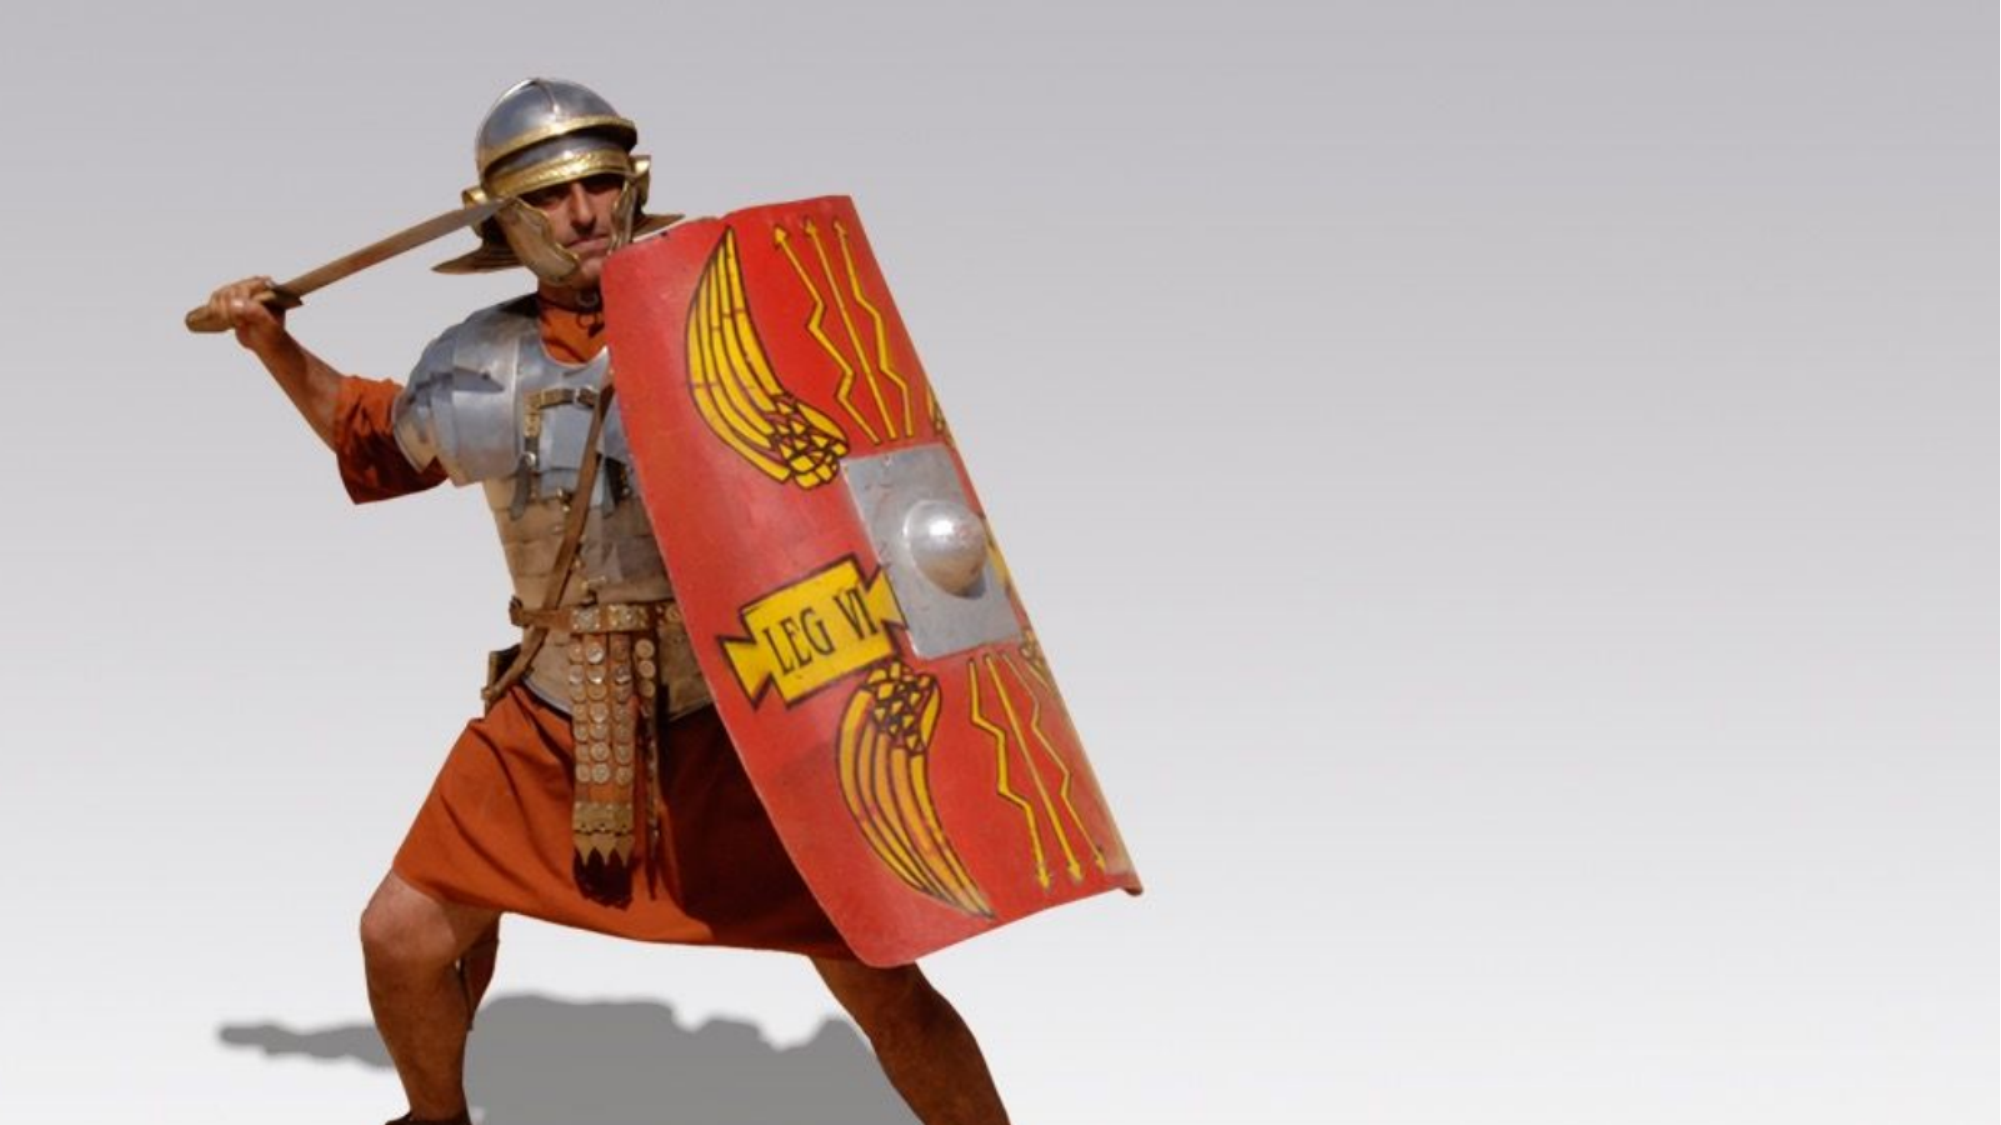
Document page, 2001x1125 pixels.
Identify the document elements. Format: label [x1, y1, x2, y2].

list [0, 0, 2000, 1125]
